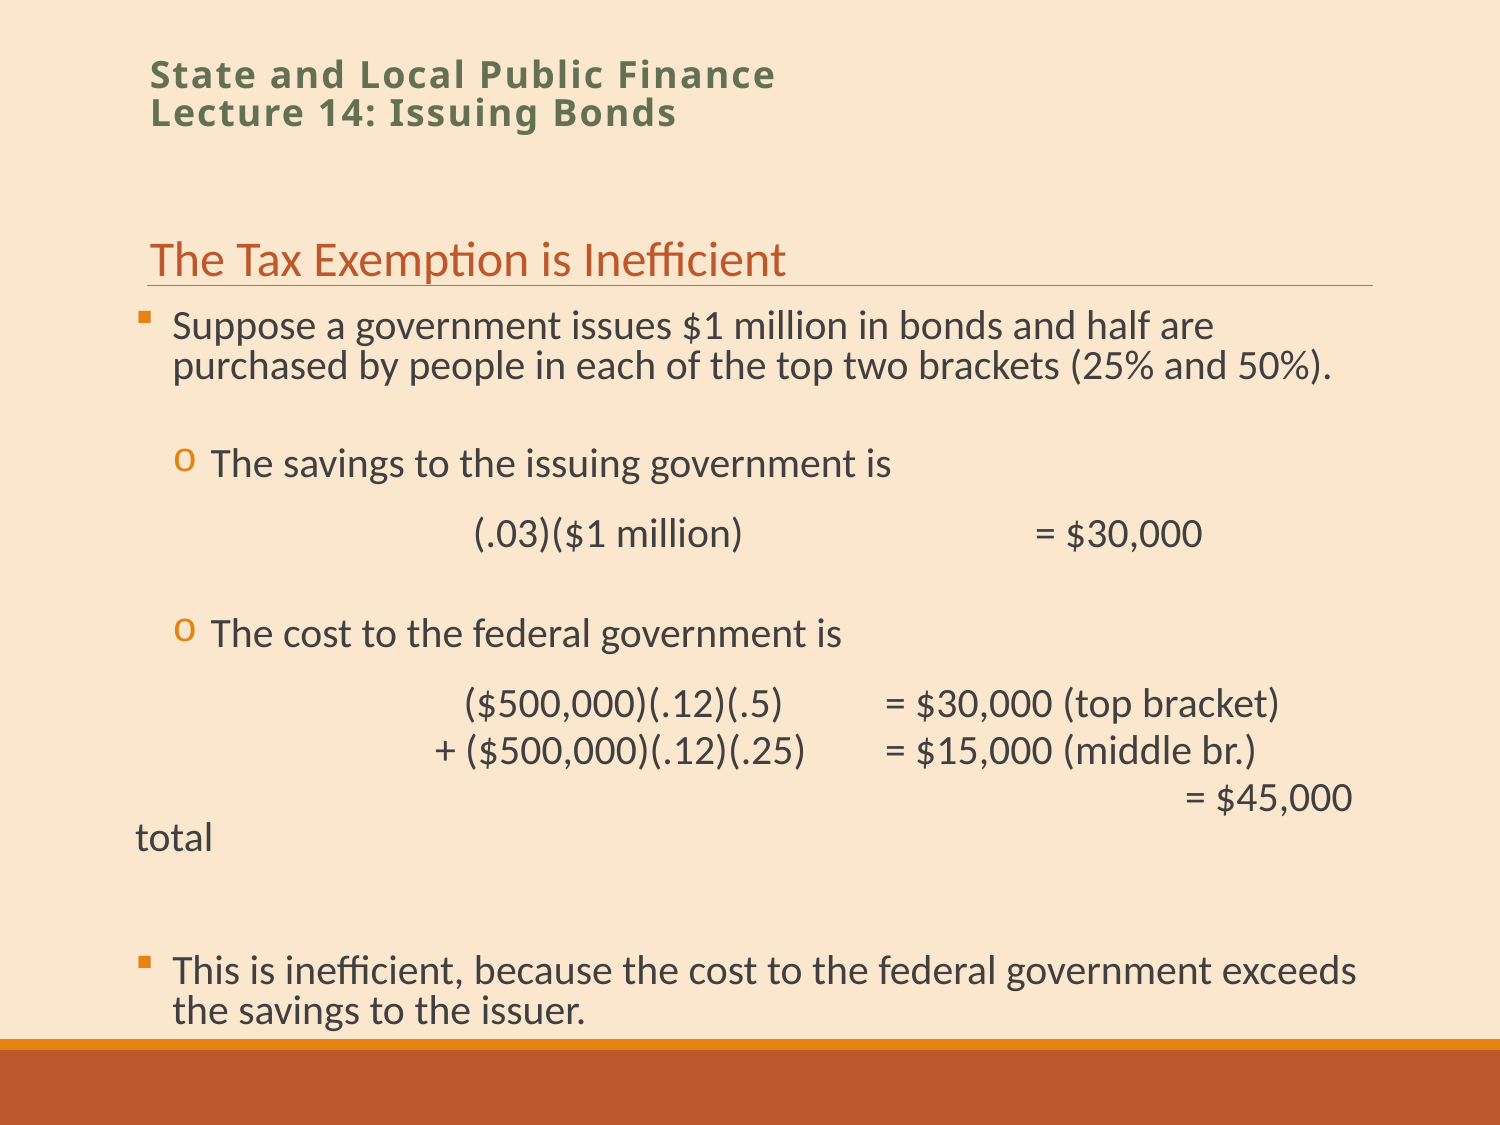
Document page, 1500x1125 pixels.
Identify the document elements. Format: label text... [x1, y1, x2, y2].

text_box The Tax Exemption is Inefficient [135, 230, 1373, 294]
list Suppose a government issues $1 million in bonds and half are purchased by people in each of the top two brackets (25% and 50%). The savings to the issuing government is (.03)($1 million) = $30,000 The cost to the federal government is ($500,000)(.12)(.5) = $30,000 (top bracket) + ($500,000)(.12)(.25) = $15,000 (middle br.) = $45,000 total This is inefficient, because the cost to the federal government exceeds the savings to the issuer. [135, 299, 1373, 1063]
text_box State and Local Public Finance Lecture 14: Issuing Bonds [135, 50, 1373, 147]
